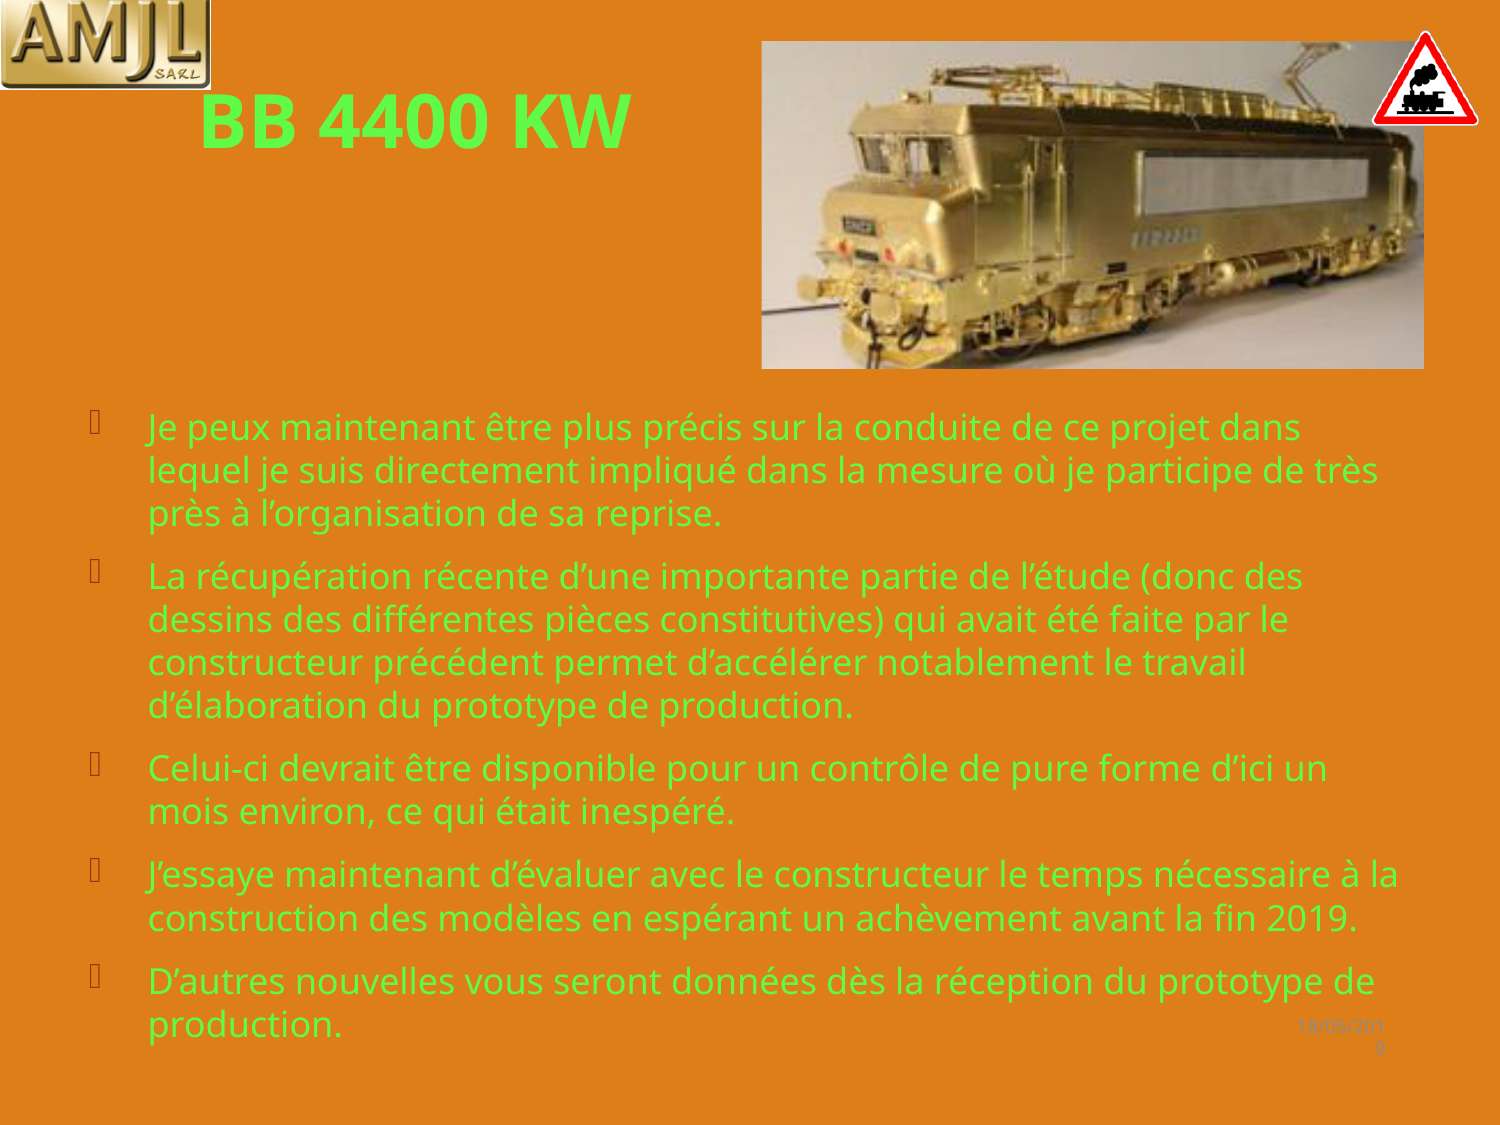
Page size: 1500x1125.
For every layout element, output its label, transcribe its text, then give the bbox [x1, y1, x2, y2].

picture [0, 0, 211, 91]
title BB 4400 KW [183, 66, 756, 254]
picture [761, 30, 1479, 369]
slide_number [1275, 1006, 1401, 1068]
list Je peux maintenant être plus précis sur la conduite de ce projet dans lequel je suis directement impliqué dans la mesure où je participe de très près à l’organisation de sa reprise. La récupération récente d’une importante partie de l’étude (donc des dessins des différentes pièces constitutives) qui avait été faite par le constructeur précédent permet d’accélérer notablement le travail d’élaboration du prototype de production. Celui-ci devrait être disponible pour un contrôle de pure forme d’ici un mois environ, ce qui était inespéré. J’essaye maintenant d’évaluer avec le constructeur le temps nécessaire à la construction des modèles en espérant un achèvement avant la fin 2019. D’autres nouvelles vous seront données dès la réception du prototype de production. [74, 333, 1424, 1076]
